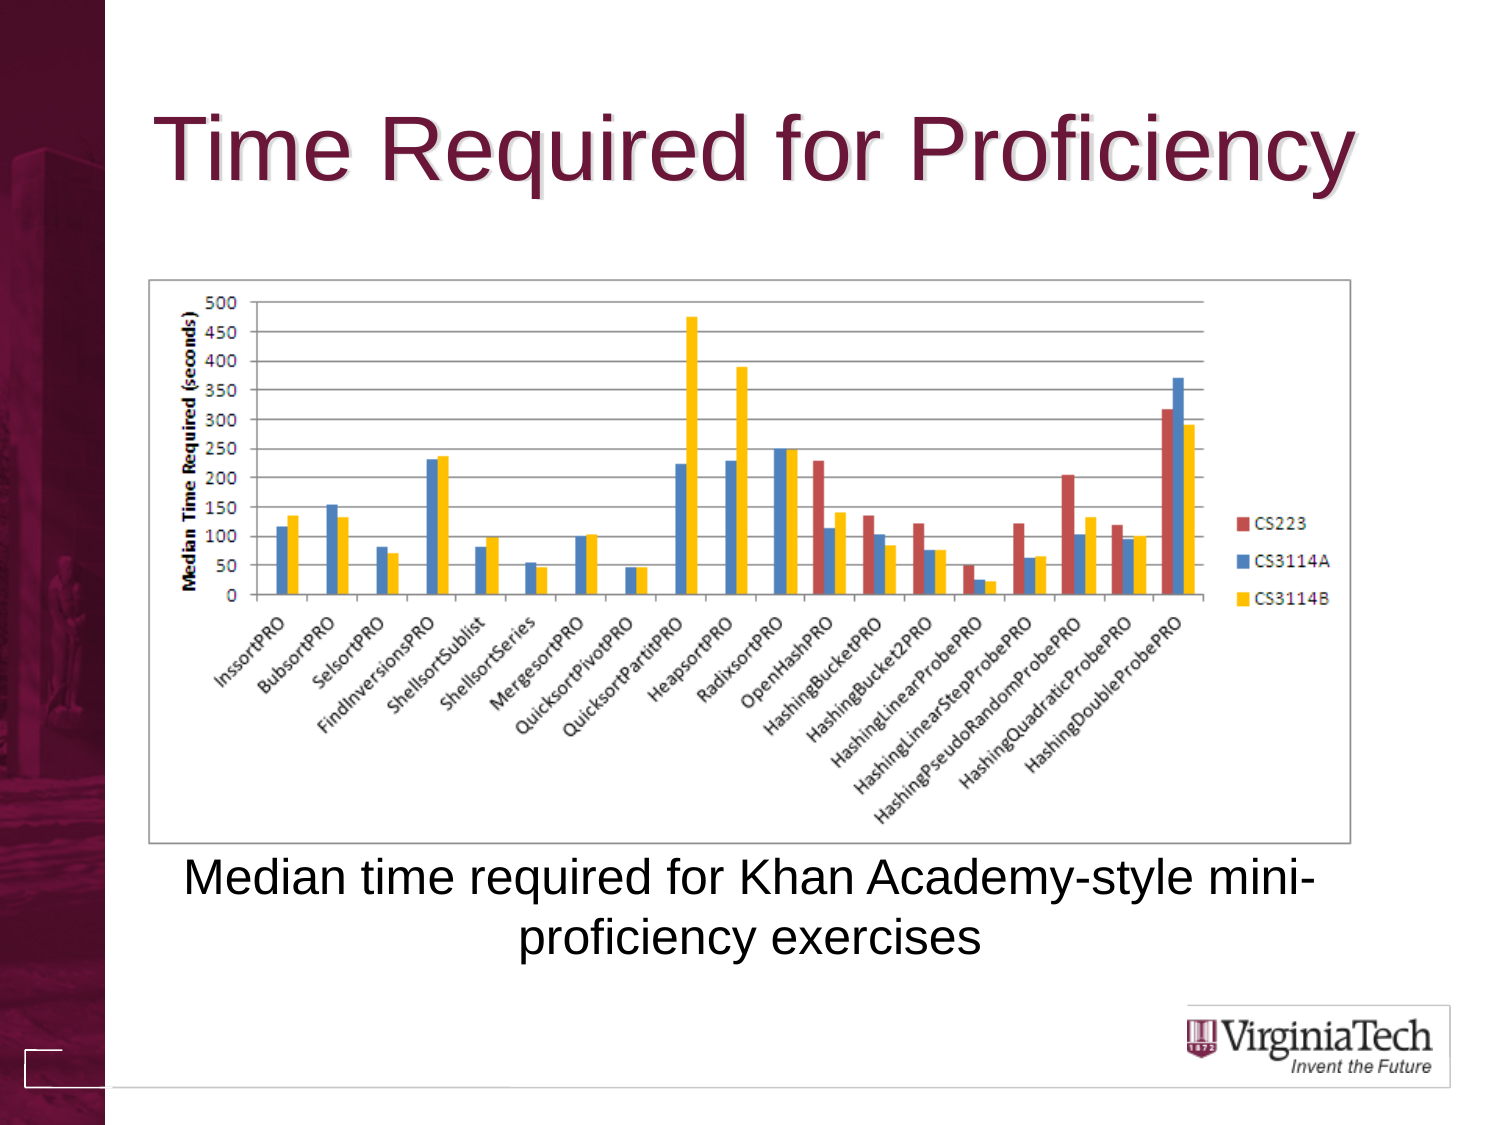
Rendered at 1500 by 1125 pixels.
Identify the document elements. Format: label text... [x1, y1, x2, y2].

picture [0, 0, 105, 1125]
title Time Required for Proficiency [137, 49, 1413, 238]
picture [147, 278, 1353, 847]
text_box Median time required for Khan Academy-style mini-proficiency exercises [149, 854, 1350, 973]
picture [1187, 1017, 1433, 1073]
